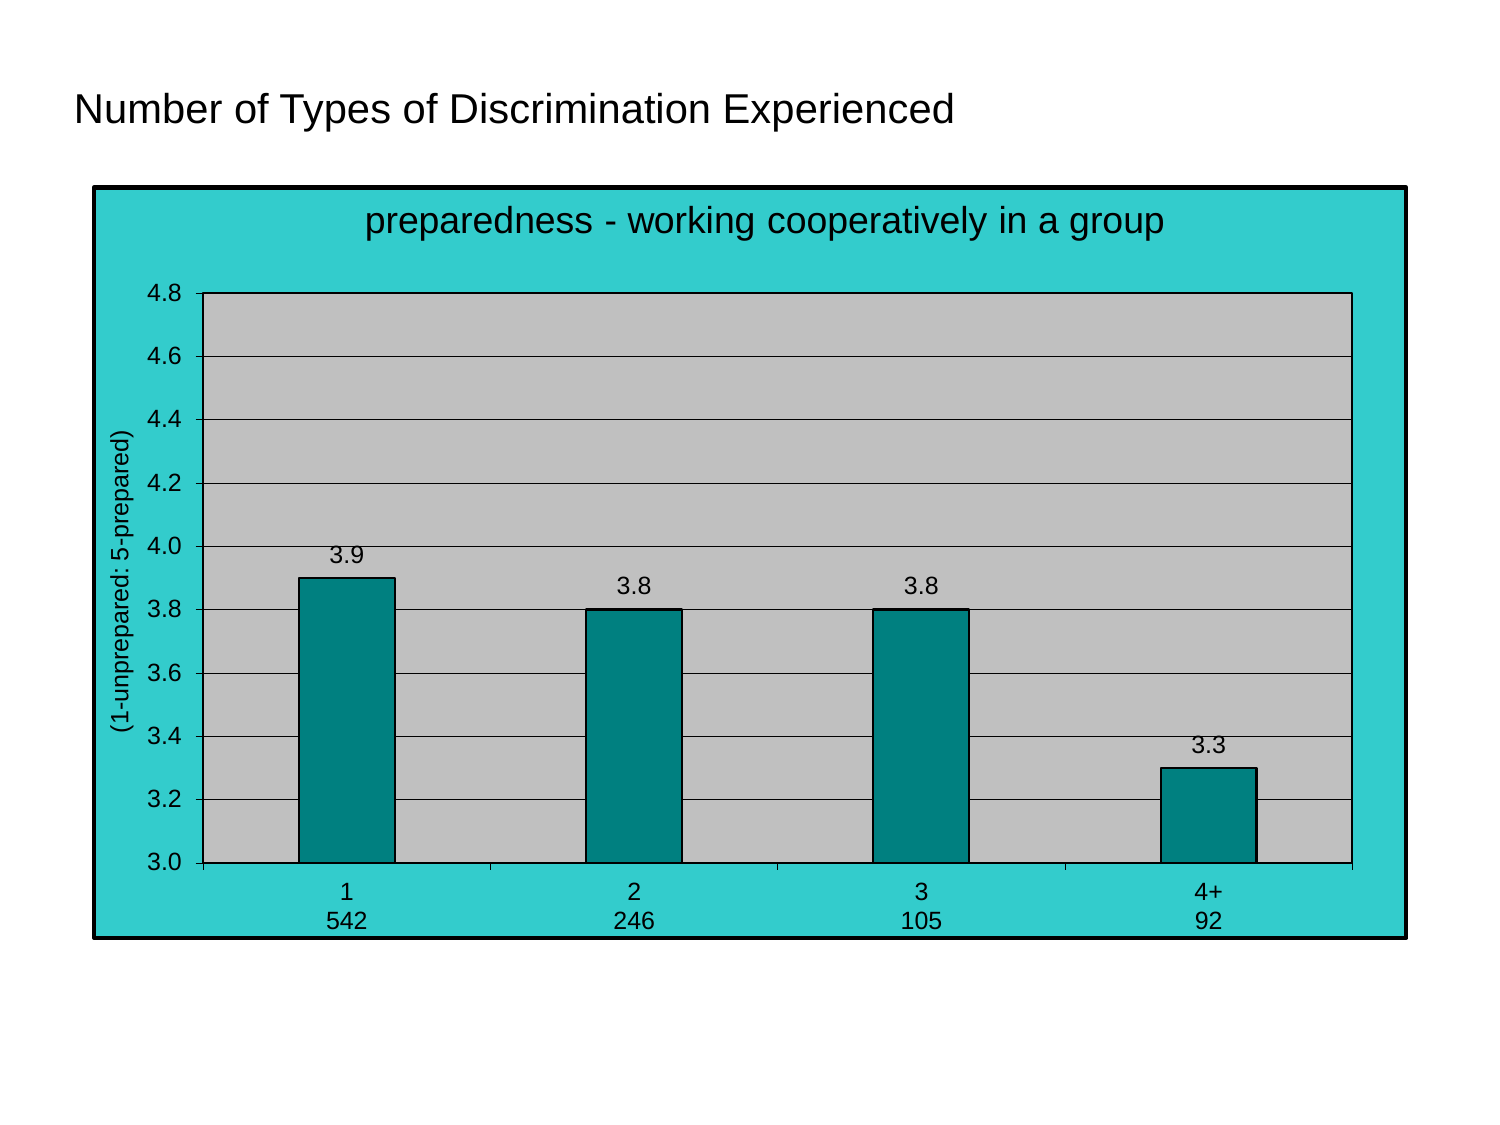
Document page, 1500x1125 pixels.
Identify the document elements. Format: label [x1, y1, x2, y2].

picture [91, 185, 1409, 940]
